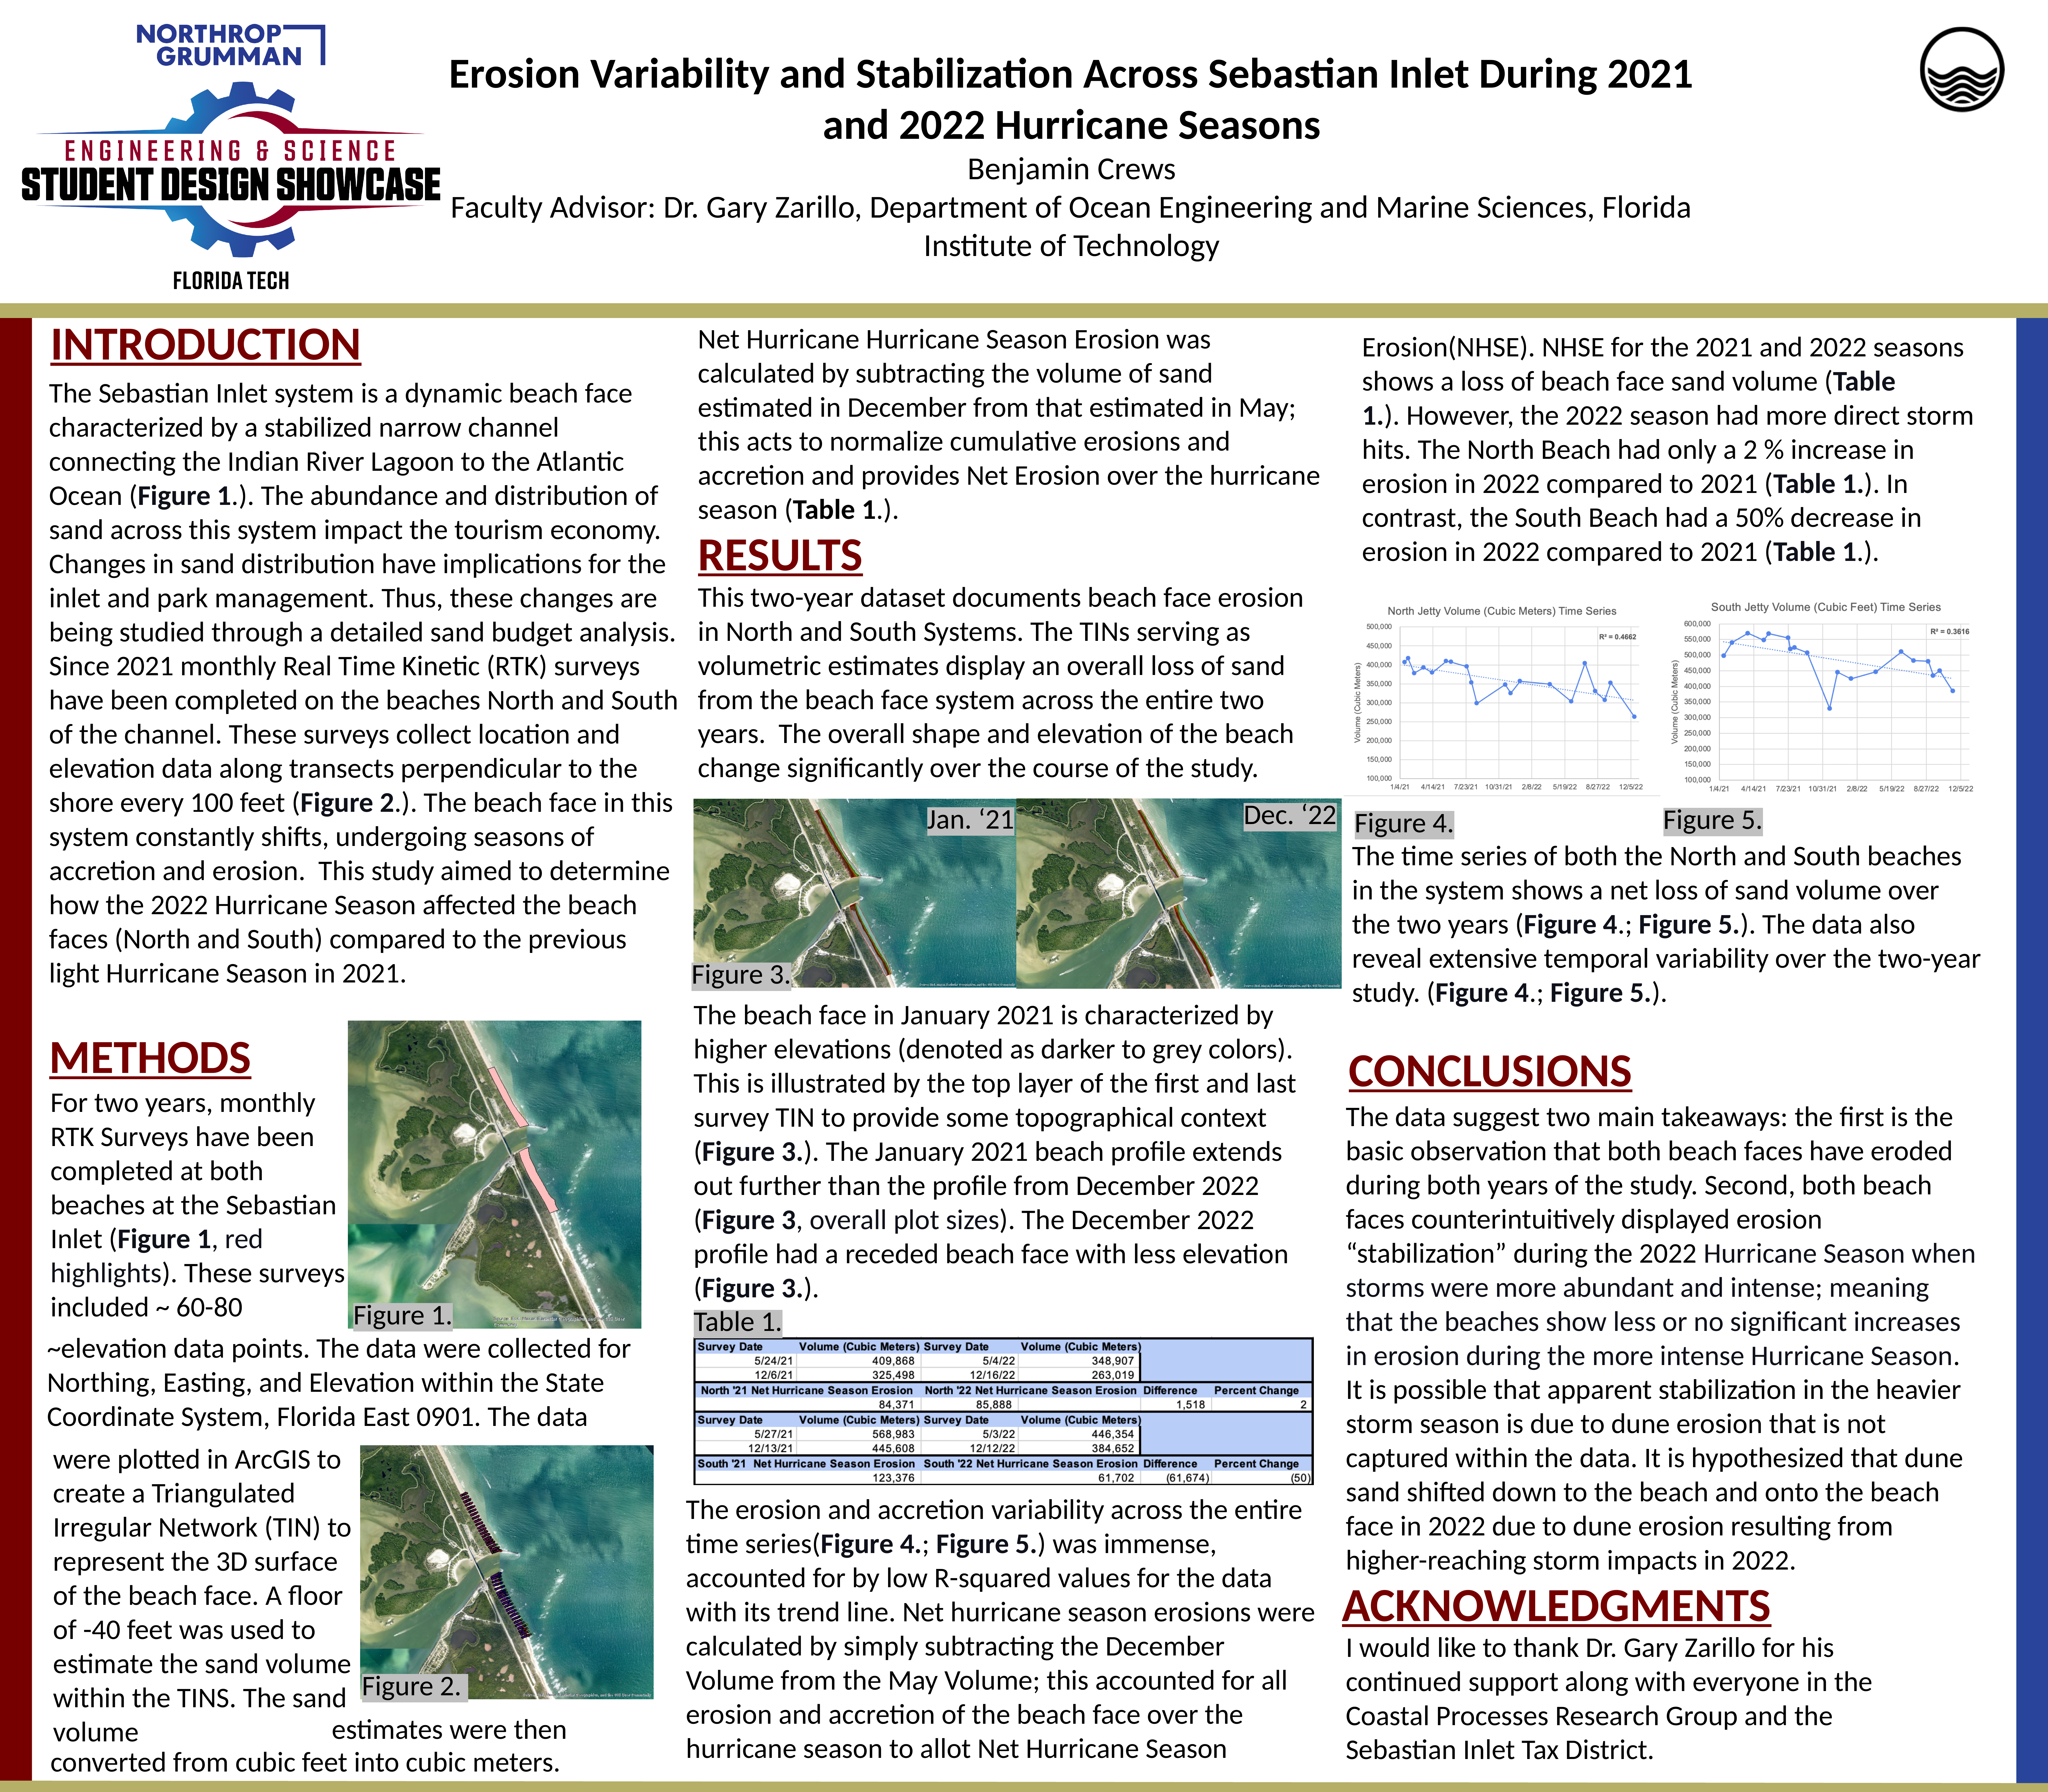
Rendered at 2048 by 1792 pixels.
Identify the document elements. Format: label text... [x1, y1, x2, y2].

text_box Dec. ‘22 [1239, 794, 1537, 832]
text_box Figure 1. [349, 1294, 647, 1332]
text_box The data suggest two main takeaways: the first is the basic observation that both beach faces have eroded during both years of the study. Second, both beach faces counterintuitively displayed erosion “stabilization” during the 2022 Hurricane Season when storms were more abundant and intense; meaning that the beaches show less or no significant increases in erosion during the more intense Hurricane Season. It is possible that apparent stabilization in the heavier storm season is due to dune erosion that is not captured within the data. It is hypothesized that dune sand shifted down to the beach and onto the beach face in 2022 due to dune erosion resulting from higher-reaching storm impacts in 2022. [1341, 1096, 1984, 1578]
text_box I would like to thank Dr. Gary Zarillo for his continued support along with everyone in the Coastal Processes Research Group and the Sebastian Inlet Tax District. [1341, 1626, 1906, 1767]
text_box Erosion Variability and Stabilization Across Sebastian Inlet During 2021 and 2022 Hurricane Seasons Benjamin Crews Faculty Advisor: Dr. Gary Zarillo, Department of Ocean Engineering and Marine Sciences, Florida Institute of Technology [433, 43, 1710, 265]
text_box Figure 3. [687, 953, 985, 992]
text_box For two years, monthly RTK Surveys have been completed at both beaches at the Sebastian Inlet (Figure 1, red highlights). These surveys included ~ 60-80 [46, 1081, 346, 1325]
text_box Figure 4. [1351, 802, 1649, 835]
text_box Table 1. [689, 1300, 988, 1339]
text_box The Sebastian Inlet system is a dynamic beach face characterized by a stabilized narrow channel connecting the Indian River Lagoon to the Atlantic Ocean (Figure 1.). The abundance and distribution of sand across this system impact the tourism economy. Changes in sand distribution have implications for the inlet and park management. Thus, these changes are being studied through a detailed sand budget analysis. Since 2021 monthly Real Time Kinetic (RTK) surveys have been completed on the beaches North and South of the channel. These surveys collect location and elevation data along transects perpendicular to the shore every 100 feet (Figure 2.). The beach face in this system constantly shifts, undergoing seasons of accretion and erosion. This study aimed to determine how the 2022 Hurricane Season affected the beach faces (North and South) compared to the previous light Hurricane Season in 2021. [45, 372, 688, 990]
text_box Figure 5. [1659, 799, 1957, 835]
text_box The beach face in January 2021 is characterized by higher elevations (denoted as darker to grey colors). This is illustrated by the top layer of the first and last survey TIN to provide some topographical context (Figure 3.). The January 2021 beach profile extends out further than the profile from December 2022 (Figure 3, overall plot sizes). The December 2022 profile had a receded beach face with less elevation (Figure 3.). [689, 994, 1332, 1305]
text_box METHODS [45, 1023, 346, 1085]
text_box converted from cubic feet into cubic meters. [46, 1741, 643, 1779]
text_box Net Hurricane Hurricane Season Erosion was calculated by subtracting the volume of sand estimated in December from that estimated in May; this acts to normalize cumulative erosions and accretion and provides Net Erosion over the hurricane season (Table 1.). [694, 318, 1336, 527]
text_box estimates were then [327, 1708, 635, 1741]
picture [360, 1445, 654, 1699]
picture [693, 798, 1342, 989]
text_box Erosion(NHSE). NHSE for the 2021 and 2022 seasons shows a loss of beach face sand volume (Table 1.). However, the 2022 season had more direct storm hits. The North Beach had only a 2 % increase in erosion in 2022 compared to 2021 (Table 1.). In contrast, the South Beach had a 50% decrease in erosion in 2022 compared to 2021 (Table 1.). [1358, 326, 2000, 569]
text_box CONCLUSIONS [1345, 1037, 1910, 1096]
text_box The time series of both the North and South beaches in the system shows a net loss of sand volume over the two years (Figure 4.; Figure 5.). The data also reveal extensive temporal variability over the two-year study. (Figure 4.; Figure 5.). [1348, 835, 1989, 1010]
text_box ACKNOWLEDGMENTS [1337, 1572, 1903, 1633]
text_box were plotted in ArcGIS to create a Triangulated Irregular Network (TIN) to represent the 3D surface of the beach face. A floor of -40 feet was used to estimate the sand volume within the TINS. The sand volume [49, 1438, 356, 1741]
text_box Figure 2. [358, 1665, 656, 1703]
picture [1920, 26, 2005, 112]
text_box The erosion and accretion variability across the entire time series(Figure 4.; Figure 5.) was immense, accounted for by low R-squared values for the data with its trend line. Net hurricane season erosions were calculated by simply subtracting the December Volume from the May Volume; this accounted for all erosion and accretion of the beach face over the hurricane season to allot Net Hurricane Season [682, 1488, 1323, 1766]
text_box INTRODUCTION [46, 310, 612, 371]
text_box RESULTS [694, 527, 1259, 576]
text_box This two-year dataset documents beach face erosion in North and South Systems. The TINs serving as volumetric estimates display an overall loss of sand from the beach face system across the entire two years. The overall shape and elevation of the beach change significantly over the course of the study. [693, 576, 1336, 785]
picture [693, 1336, 1314, 1485]
text_box ~elevation data points. The data were collected for Northing, Easting, and Elevation within the State Coordinate System, Florida East 0901. The data [43, 1327, 644, 1434]
picture [22, 24, 440, 289]
picture [348, 1021, 641, 1329]
picture [1344, 595, 1987, 797]
